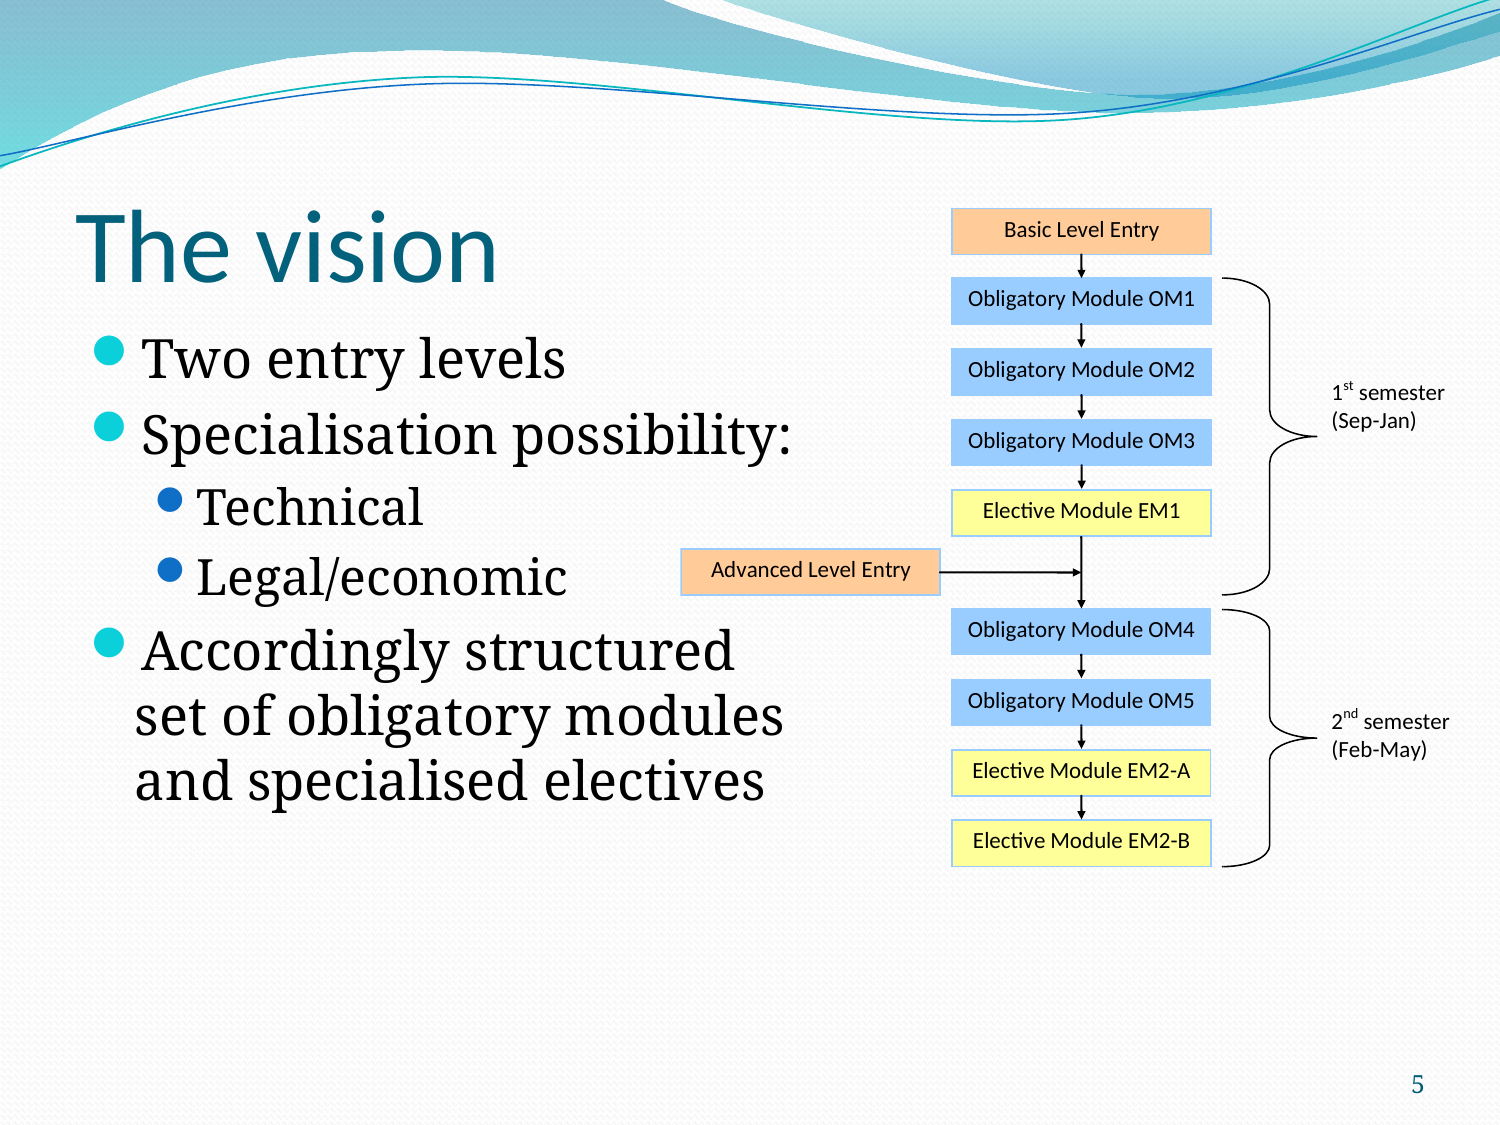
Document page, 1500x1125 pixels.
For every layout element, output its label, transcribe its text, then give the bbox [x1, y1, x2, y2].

title The vision [75, 115, 1425, 303]
list Two entry levels Specialisation possibility: Technical Legal/economic Accordingly structured set of obligatory modules and specialised electives [75, 317, 1425, 1038]
picture [680, 207, 1495, 870]
slide_number 5 [1299, 1042, 1425, 1103]
